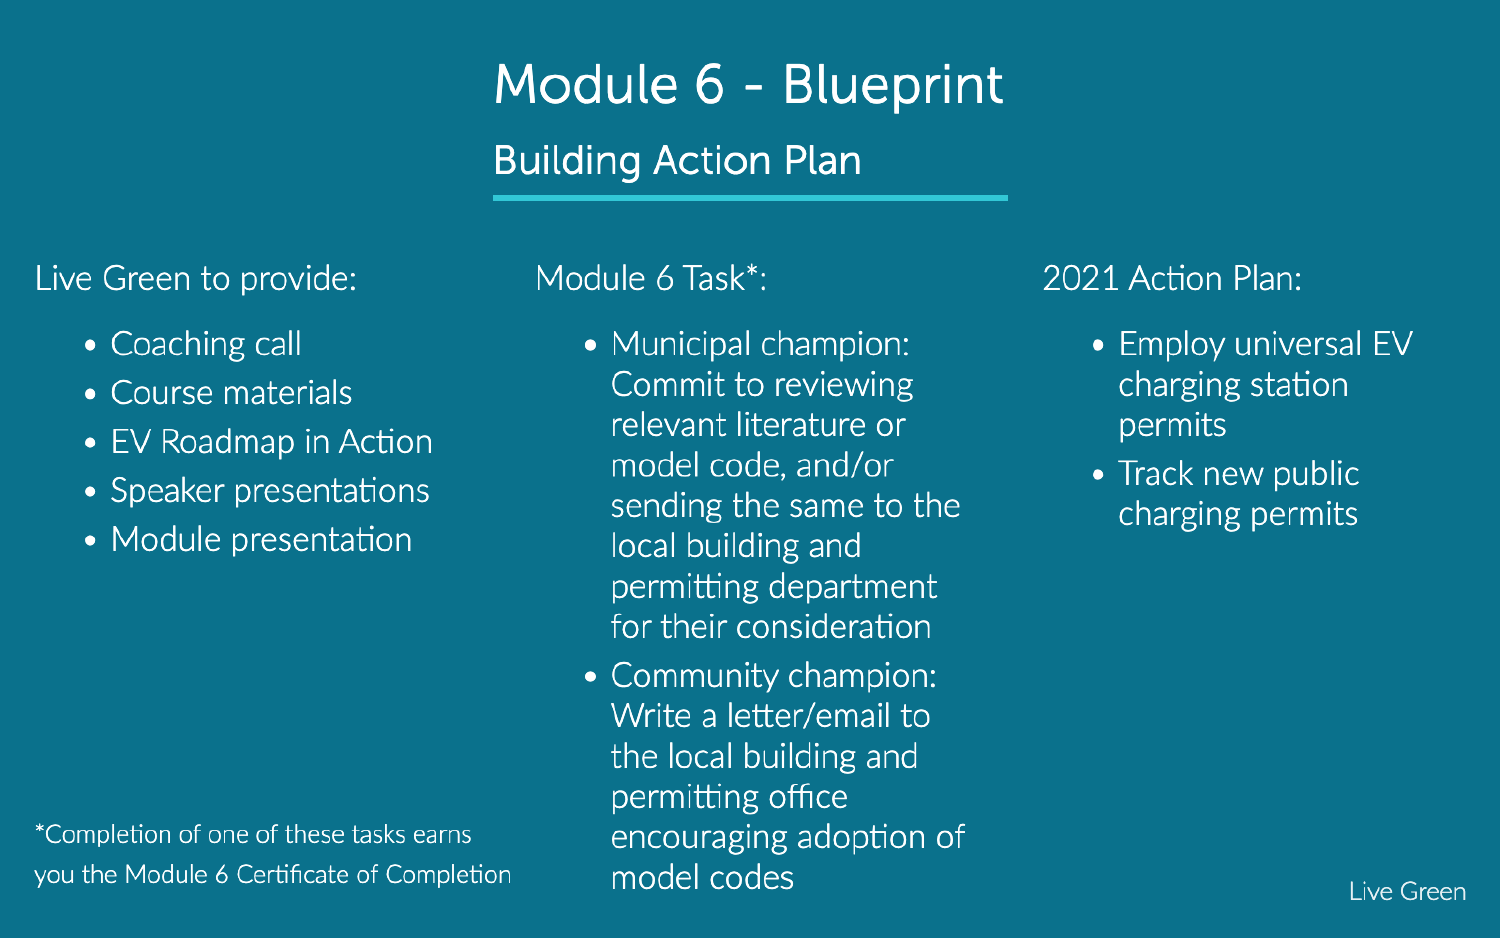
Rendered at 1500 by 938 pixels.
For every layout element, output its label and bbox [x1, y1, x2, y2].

picture [1178, 420, 1183, 435]
picture [86, 487, 94, 496]
picture [192, 338, 199, 354]
picture [879, 615, 883, 638]
picture [348, 485, 356, 501]
picture [262, 538, 276, 543]
picture [770, 793, 775, 807]
picture [598, 153, 615, 173]
picture [873, 827, 877, 848]
picture [253, 534, 260, 550]
picture [667, 705, 671, 727]
picture [77, 277, 90, 289]
picture [555, 146, 560, 174]
picture [683, 266, 701, 289]
picture [736, 494, 740, 517]
picture [711, 461, 716, 476]
picture [1172, 338, 1181, 353]
picture [833, 795, 846, 804]
picture [205, 267, 209, 290]
picture [717, 670, 721, 686]
picture [648, 423, 662, 429]
picture [114, 527, 119, 550]
picture [1205, 414, 1209, 436]
picture [755, 414, 759, 436]
picture [892, 584, 905, 597]
picture [586, 672, 595, 681]
picture [1119, 461, 1137, 484]
picture [112, 384, 126, 404]
picture [732, 265, 743, 289]
picture [114, 430, 125, 452]
picture [240, 436, 248, 452]
picture [765, 873, 778, 879]
picture [842, 153, 859, 173]
picture [654, 146, 676, 173]
picture [863, 75, 887, 103]
picture [1045, 285, 1058, 289]
picture [898, 419, 905, 435]
picture [668, 492, 676, 516]
picture [398, 437, 402, 449]
picture [927, 76, 940, 102]
picture [677, 464, 690, 473]
picture [811, 670, 819, 686]
picture [1297, 342, 1310, 353]
picture [756, 705, 760, 727]
picture [157, 277, 171, 282]
picture [497, 146, 515, 173]
picture [677, 873, 690, 885]
picture [787, 64, 811, 102]
picture [1170, 267, 1174, 290]
picture [725, 153, 746, 174]
picture [557, 266, 561, 289]
picture [639, 541, 643, 555]
picture [241, 485, 250, 501]
picture [112, 336, 118, 353]
picture [1226, 390, 1235, 396]
picture [86, 438, 94, 447]
picture [817, 793, 822, 807]
picture [362, 437, 366, 451]
picture [286, 492, 293, 498]
picture [797, 419, 805, 435]
picture [521, 153, 539, 174]
picture [833, 76, 855, 103]
picture [1338, 379, 1346, 395]
picture [1253, 508, 1257, 531]
picture [945, 76, 949, 102]
picture [708, 785, 712, 808]
picture [240, 387, 247, 403]
picture [239, 534, 247, 550]
picture [776, 714, 790, 720]
picture [988, 68, 1002, 103]
picture [1094, 470, 1102, 479]
picture [332, 528, 336, 551]
picture [820, 64, 826, 103]
picture [917, 494, 921, 517]
picture [846, 670, 854, 686]
picture [765, 423, 778, 427]
picture [842, 762, 852, 766]
picture [1236, 266, 1245, 289]
picture [130, 273, 134, 289]
picture [789, 584, 802, 597]
picture [1260, 338, 1268, 354]
picture [810, 146, 816, 174]
picture [680, 153, 698, 174]
picture [621, 153, 639, 182]
picture [380, 431, 384, 453]
picture [206, 538, 219, 548]
picture [280, 391, 293, 401]
picture [675, 581, 683, 597]
picture [633, 628, 638, 637]
picture [1376, 332, 1389, 354]
picture [749, 264, 754, 274]
picture [1122, 332, 1136, 354]
picture [631, 585, 644, 594]
picture [631, 796, 644, 804]
picture [575, 64, 599, 103]
picture [751, 153, 769, 173]
picture [294, 538, 308, 543]
picture [198, 391, 211, 403]
picture [635, 671, 639, 683]
picture [183, 477, 194, 501]
picture [541, 75, 569, 103]
picture [1252, 382, 1262, 392]
picture [711, 874, 716, 888]
picture [270, 382, 274, 404]
picture [790, 671, 794, 685]
picture [888, 420, 892, 430]
picture [827, 500, 835, 516]
picture [136, 443, 143, 452]
picture [855, 575, 859, 598]
picture [1243, 266, 1250, 276]
picture [133, 527, 137, 550]
picture [335, 479, 339, 502]
picture [622, 873, 627, 888]
picture [494, 196, 1007, 200]
picture [708, 575, 712, 598]
picture [1281, 468, 1289, 474]
picture [736, 715, 749, 722]
picture [280, 537, 290, 547]
picture [1155, 338, 1161, 354]
picture [817, 714, 831, 720]
picture [820, 153, 835, 174]
picture [766, 705, 770, 727]
picture [787, 380, 800, 392]
picture [733, 670, 740, 686]
picture [637, 704, 643, 722]
picture [624, 422, 637, 434]
picture [690, 671, 695, 686]
picture [630, 277, 644, 288]
picture [849, 504, 854, 516]
picture [1181, 461, 1185, 484]
picture [608, 76, 631, 103]
picture [663, 501, 667, 516]
picture [620, 541, 624, 553]
picture [585, 278, 589, 289]
picture [170, 339, 174, 353]
picture [613, 835, 626, 844]
picture [86, 536, 94, 545]
picture [564, 146, 582, 174]
picture [586, 340, 595, 350]
picture [675, 791, 683, 807]
picture [894, 671, 898, 683]
picture [738, 622, 742, 636]
picture [152, 540, 157, 550]
picture [840, 710, 848, 726]
picture [143, 436, 148, 446]
picture [868, 627, 872, 637]
picture [1131, 277, 1149, 289]
picture [652, 75, 676, 103]
picture [217, 441, 221, 452]
picture [887, 501, 891, 513]
picture [738, 374, 742, 396]
picture [197, 489, 202, 501]
picture [140, 277, 153, 288]
picture [660, 379, 667, 395]
picture [613, 273, 617, 289]
picture [1305, 508, 1313, 524]
picture [697, 64, 722, 103]
picture [640, 64, 647, 103]
picture [362, 480, 366, 502]
picture [755, 664, 759, 687]
picture [86, 389, 94, 399]
picture [333, 277, 346, 289]
picture [787, 146, 806, 173]
picture [930, 575, 934, 598]
picture [353, 438, 359, 451]
picture [692, 625, 706, 633]
picture [813, 622, 817, 637]
picture [86, 340, 94, 350]
picture [660, 670, 667, 686]
picture [271, 277, 276, 289]
picture [870, 581, 877, 597]
picture [142, 538, 147, 550]
picture [1120, 381, 1124, 394]
picture [497, 64, 534, 102]
picture [1158, 379, 1166, 395]
picture [925, 711, 929, 722]
picture [687, 379, 694, 395]
picture [1094, 340, 1102, 350]
picture [784, 338, 792, 354]
picture [1158, 508, 1166, 524]
picture [765, 463, 778, 467]
picture [895, 75, 919, 113]
picture [708, 511, 718, 515]
picture [866, 710, 873, 726]
picture [832, 624, 845, 636]
picture [878, 494, 882, 517]
picture [1215, 425, 1225, 432]
picture [633, 332, 637, 354]
picture [938, 832, 942, 845]
picture [666, 791, 674, 807]
picture [615, 714, 621, 726]
picture [1271, 512, 1284, 522]
picture [828, 382, 842, 388]
picture [959, 75, 981, 102]
picture [1223, 472, 1237, 480]
picture [216, 485, 220, 501]
picture [751, 500, 759, 516]
picture [676, 714, 689, 726]
picture [643, 754, 656, 762]
picture [918, 670, 926, 686]
picture [623, 623, 628, 637]
picture [758, 385, 763, 395]
picture [702, 148, 712, 174]
picture [421, 492, 428, 498]
picture [780, 798, 785, 807]
picture [834, 464, 838, 476]
picture [818, 614, 826, 637]
picture [851, 423, 864, 430]
picture [1296, 373, 1300, 396]
